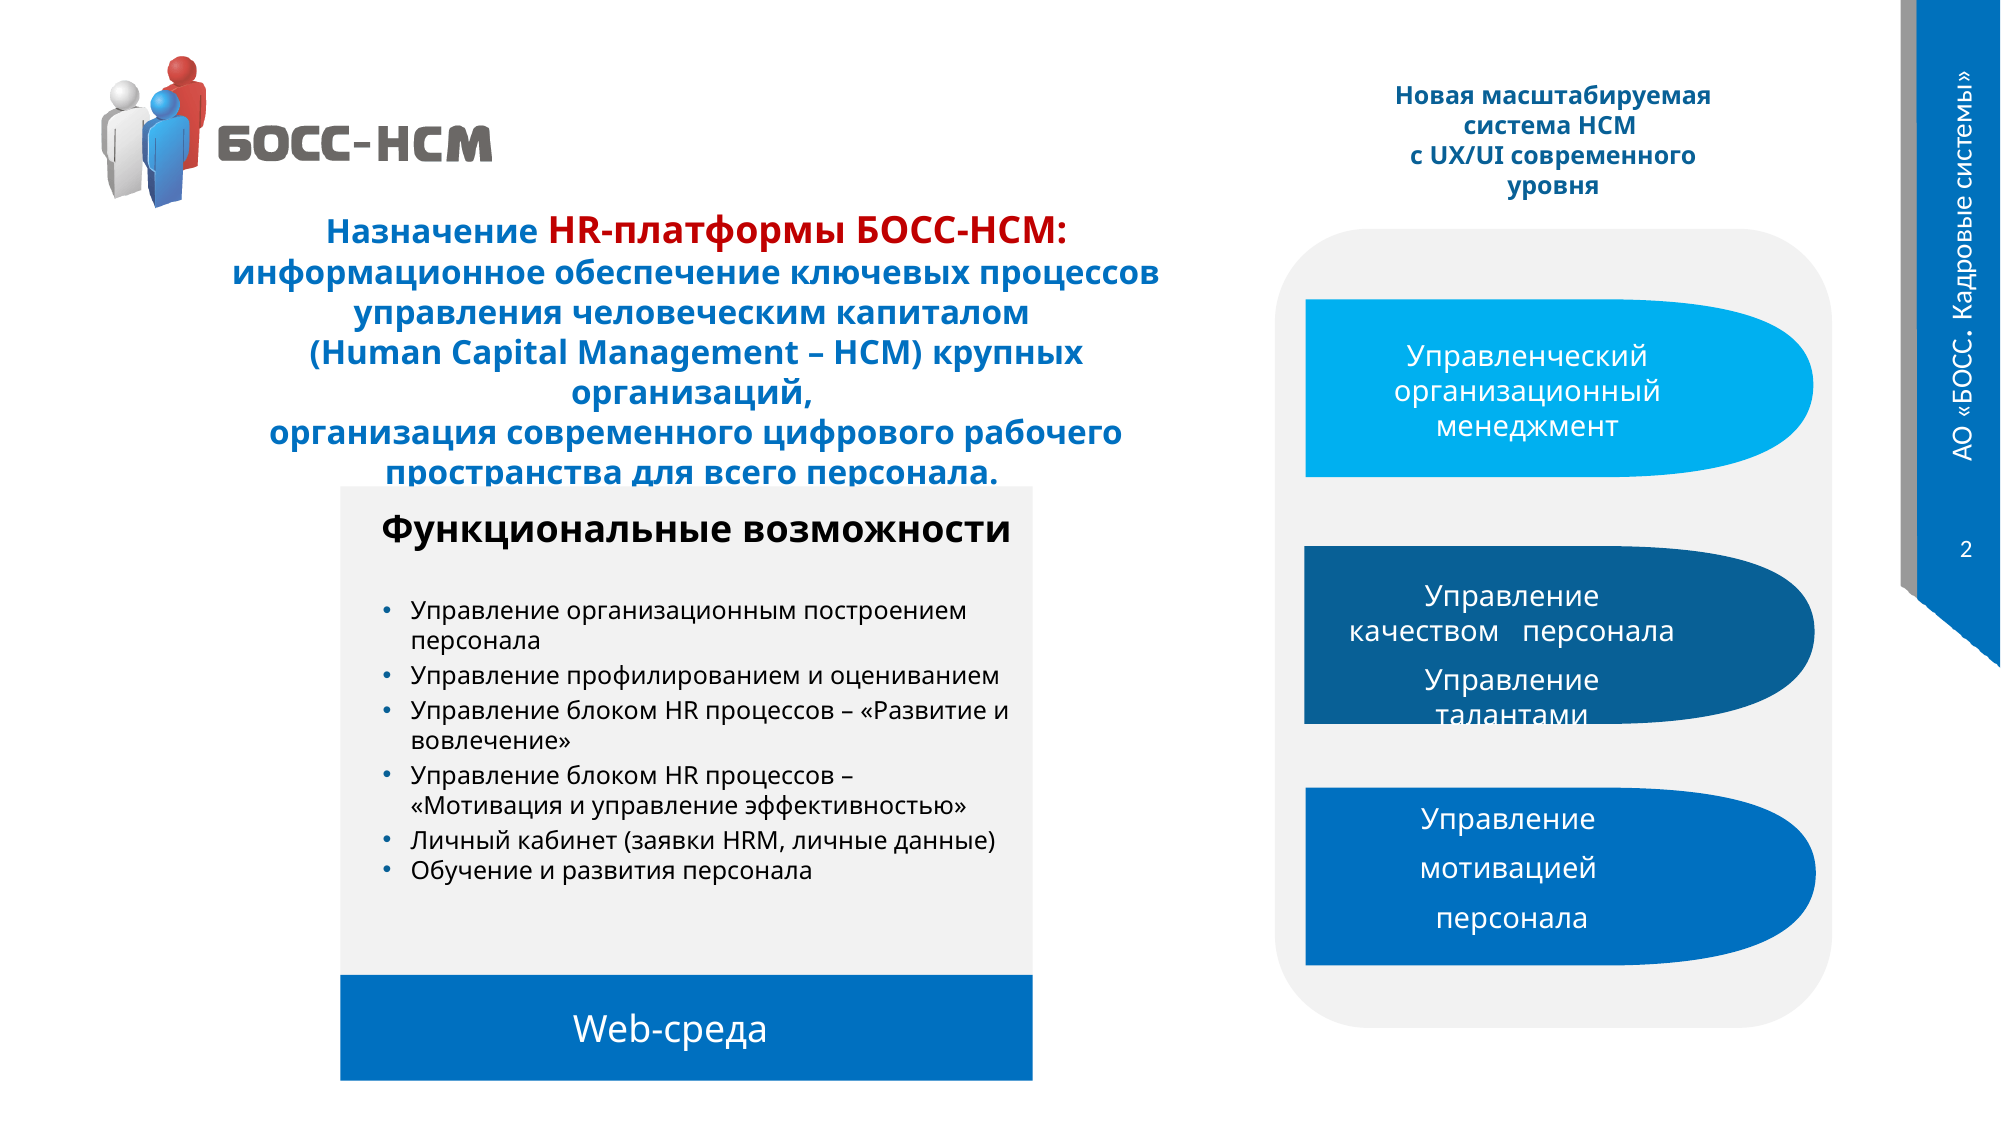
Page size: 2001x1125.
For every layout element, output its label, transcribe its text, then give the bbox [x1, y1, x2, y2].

picture [88, 40, 492, 229]
text_box [340, 974, 1033, 1081]
text_box [340, 486, 1033, 974]
text_box Web-среда [558, 997, 836, 1058]
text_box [1274, 228, 1833, 1028]
slide_number 2 [1918, 521, 1988, 573]
text_box Управление организационным построением персонала Управление профилированием и оцениванием Управление блоком HR процессов – «Развитие и вовлечение» Управление блоком HR процессов – «Мотивация и управление эффективностью» Личный кабинет (заявки HRM, личные данные) Обучение и развития персонала [367, 569, 1026, 892]
text_box Новая масштабируемая система HCM с UX/UI современного уровня [1374, 72, 1733, 207]
text_box Назначение HR-платформы БОСС-HCM: информационное обеспечение ключевых процессов управления человеческим капиталом (Human Capital Management – HCM) крупных организаций, организация современного цифрового рабочего пространства для всего персонала. [177, 198, 1216, 499]
text_box Функциональные возможности [366, 497, 1027, 558]
